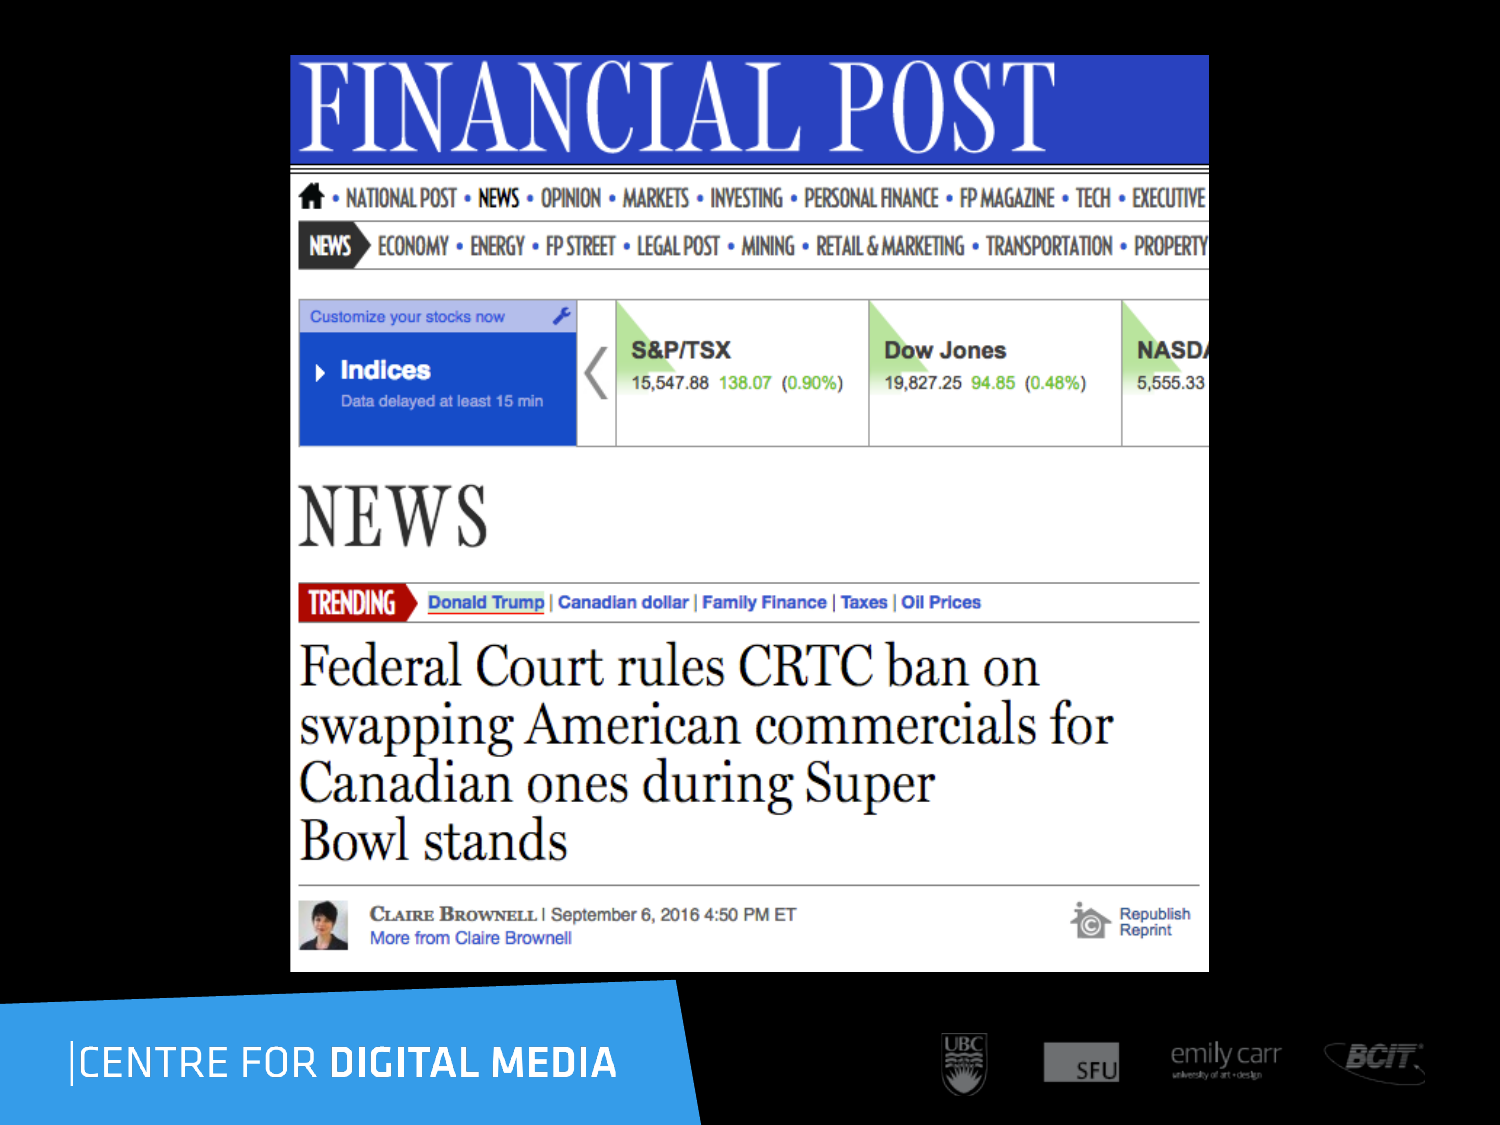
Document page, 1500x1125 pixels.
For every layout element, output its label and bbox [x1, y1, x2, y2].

list [290, 55, 1210, 972]
